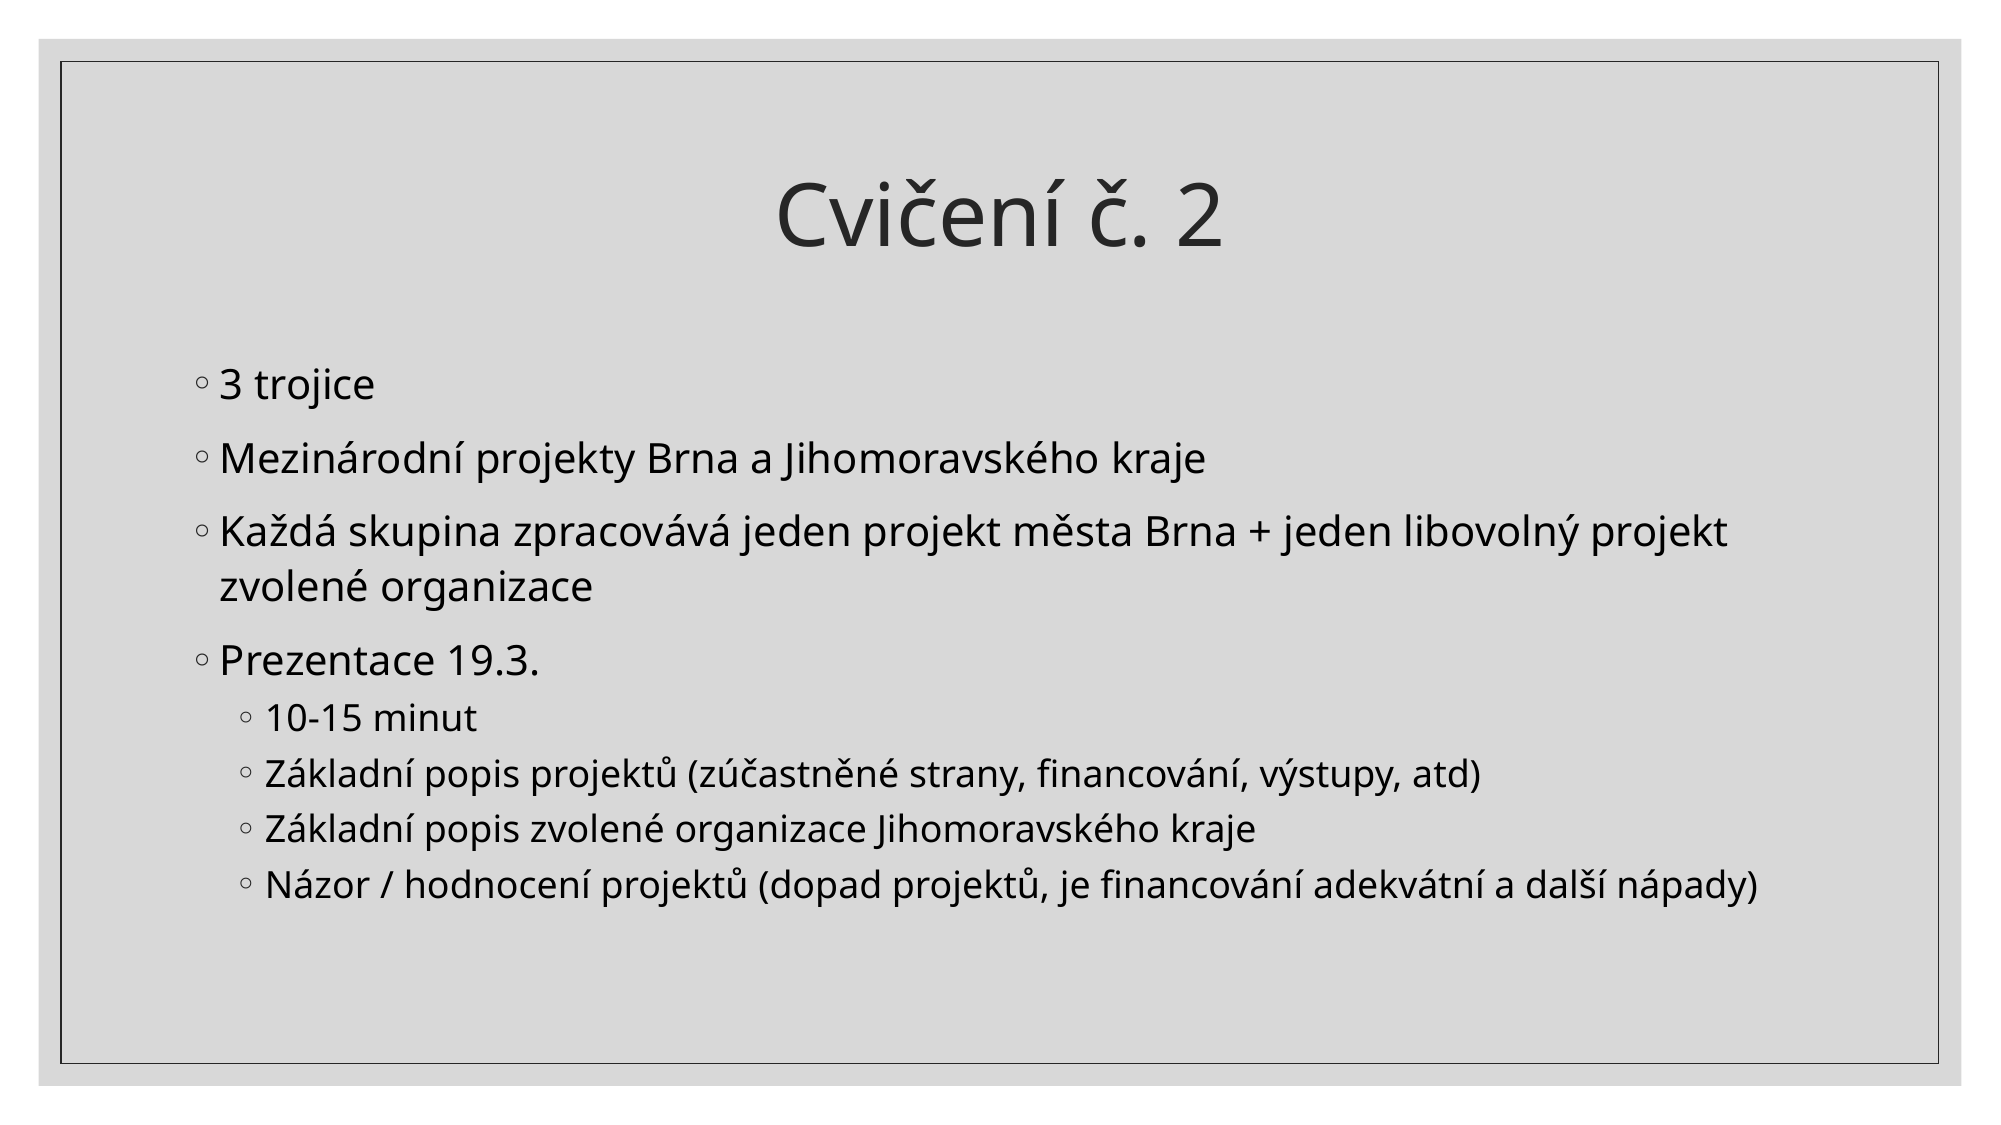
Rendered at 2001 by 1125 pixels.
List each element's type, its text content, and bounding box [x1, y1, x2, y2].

list 3 trojice Mezinárodní projekty Brna a Jihomoravského kraje Každá skupina zpracovává jeden projekt města Brna + jeden libovolný projekt zvolené organizace Prezentace 19.3. 10-15 minut Základní popis projektů (zúčastněné strany, financování, výstupy, atd) Základní popis zvolené organizace Jihomoravského kraje Názor / hodnocení projektů (dopad projektů, je financování adekvátní a další nápady) [174, 345, 1825, 977]
title Cvičení č. 2 [174, 105, 1825, 331]
